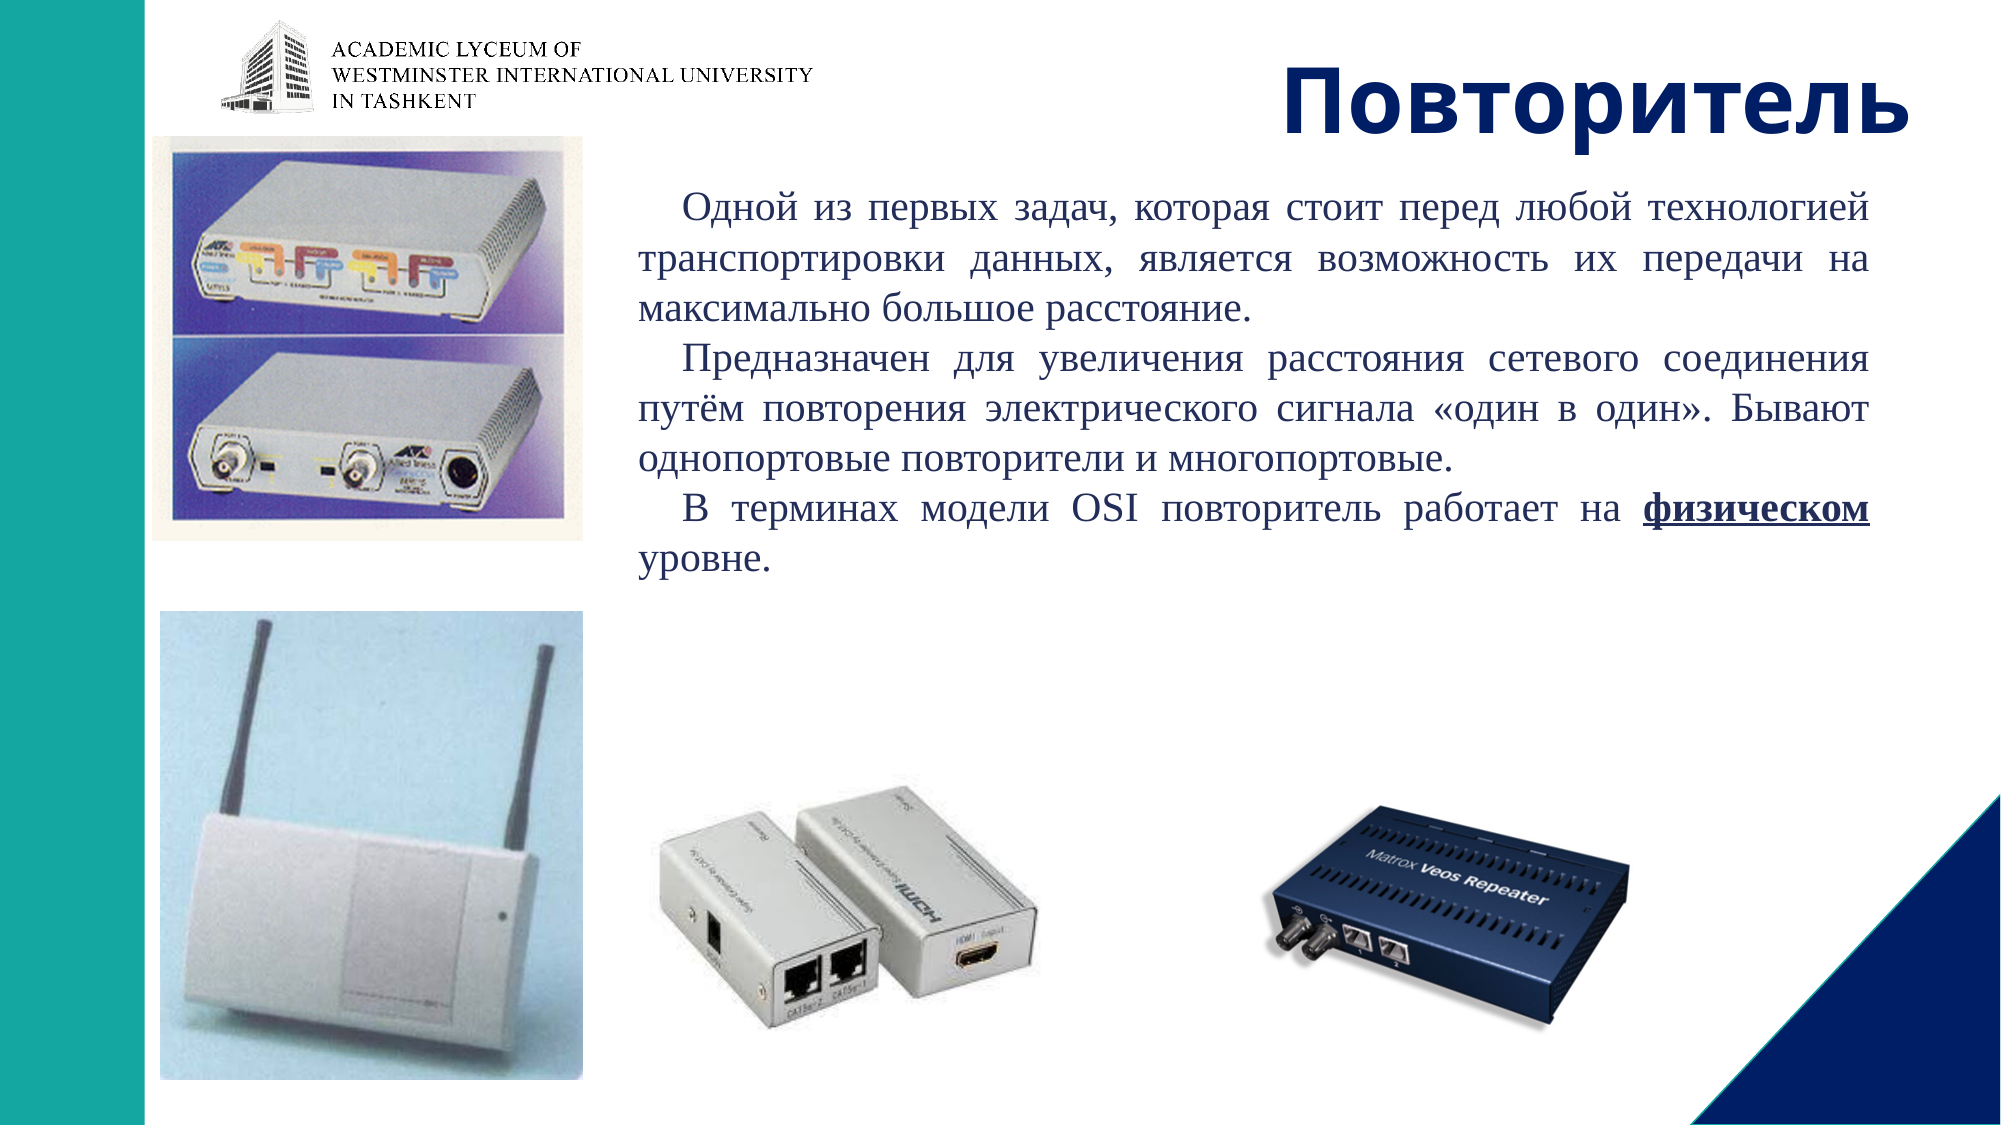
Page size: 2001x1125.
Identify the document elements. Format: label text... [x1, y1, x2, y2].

picture [219, 17, 813, 115]
title Повторитель [1264, 46, 2000, 172]
picture [160, 611, 583, 1080]
text_box Одной из первых задач, которая стоит перед любой технологией транспортировки данных, является возможность их передачи на максимально большое расстояние. Предназначен для увеличения расстояния сетевого соединения путём повторения электрического сигнала «один в один». Бывают однопортовые повторители и многопортовые. В терминах модели OSI повторитель работает на физическом уровне. [623, 171, 1885, 587]
picture [623, 751, 1098, 1080]
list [152, 136, 583, 541]
picture [1240, 754, 1674, 1080]
